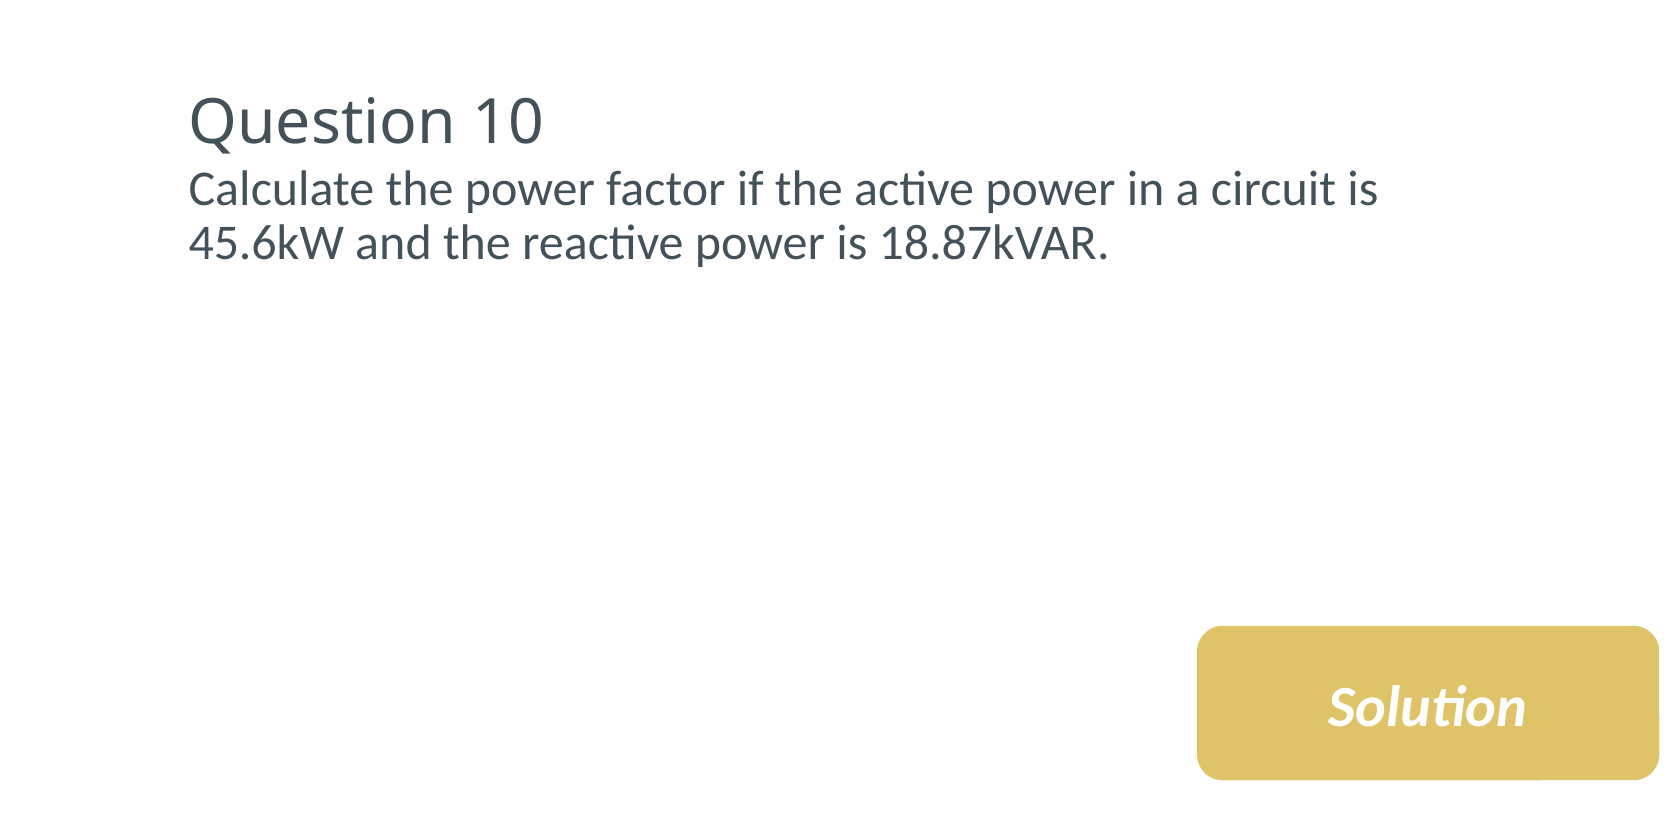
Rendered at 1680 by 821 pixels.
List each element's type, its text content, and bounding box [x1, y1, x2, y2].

list Calculate the power factor if the active power in a circuit is 45.6kW and the reactive power is 18.87kVAR. [173, 154, 1433, 732]
title Question 10 [173, 43, 1433, 154]
text_box Solution [1196, 624, 1661, 782]
